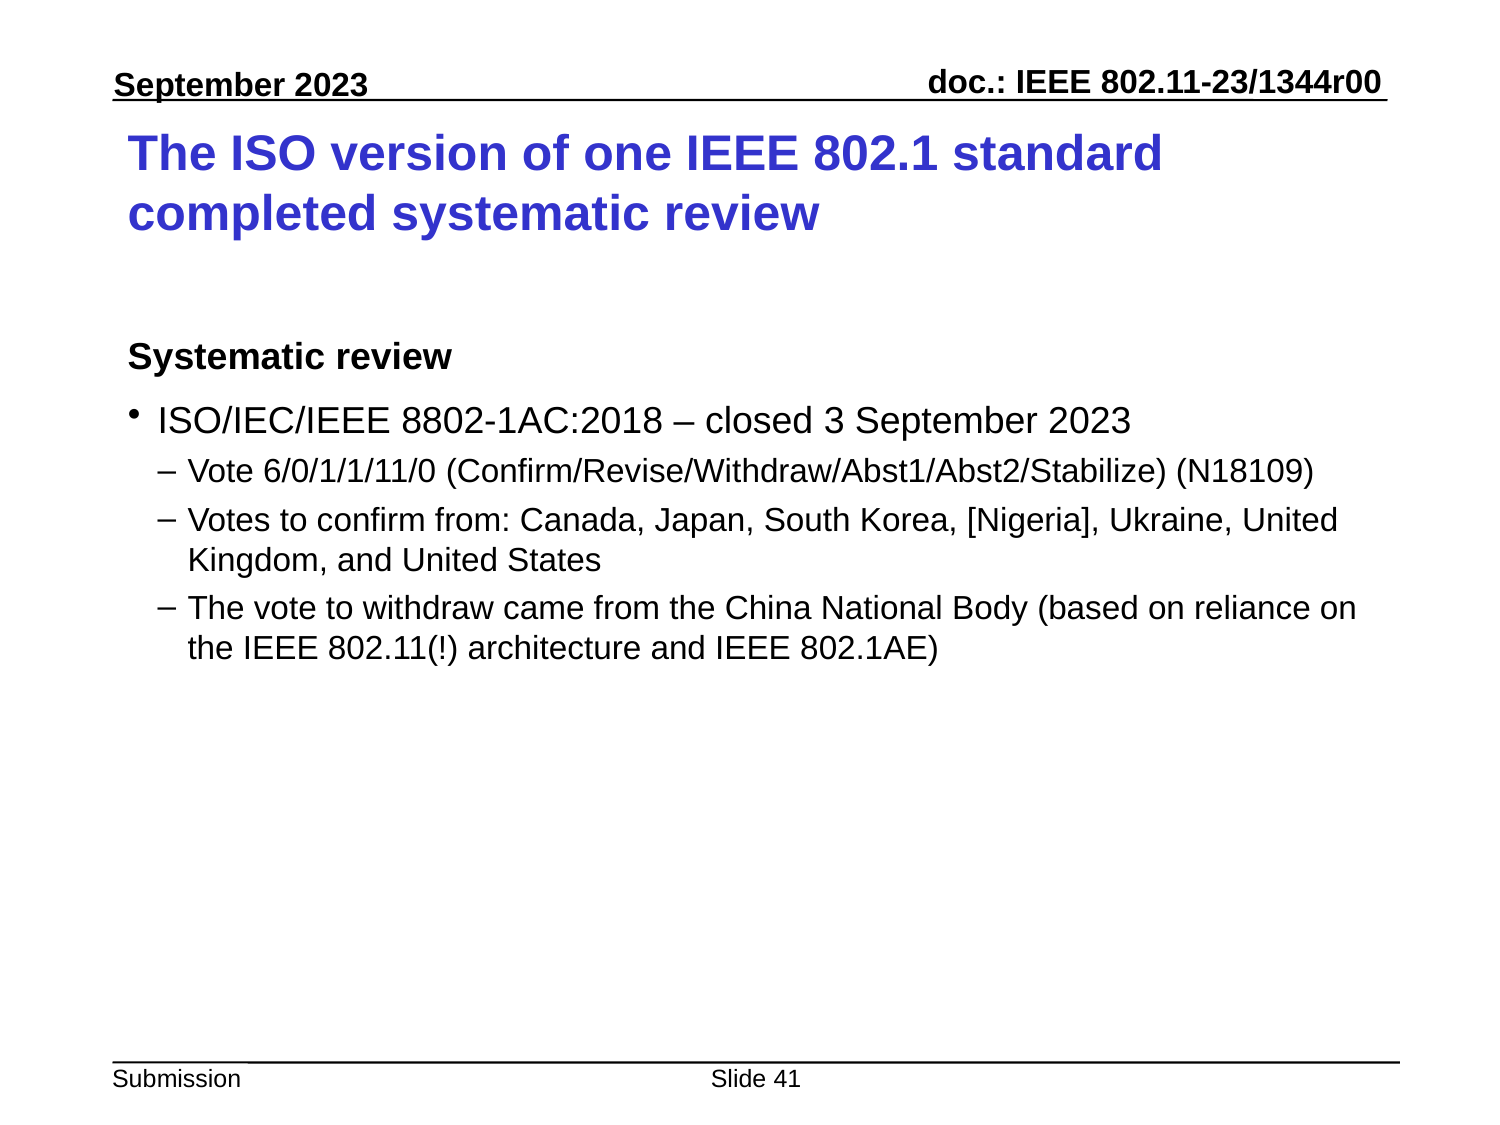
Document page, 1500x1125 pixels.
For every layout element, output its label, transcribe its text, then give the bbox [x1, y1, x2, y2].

slide_number Slide 41 [709, 1061, 803, 1093]
title The ISO version of one IEEE 802.1 standard completed systematic review [112, 112, 1388, 288]
list Systematic review ISO/IEC/IEEE 8802-1AC:2018 – closed 3 September 2023 Vote 6/0/1/1/11/0 (Confirm/Revise/Withdraw/Abst1/Abst2/Stabilize) (N18109) Votes to confirm from: Canada, Japan, South Korea, [Nigeria], Ukraine, United Kingdom, and United States The vote to withdraw came from the China National Body (based on reliance on the IEEE 802.11(!) architecture and IEEE 802.1AE) [112, 324, 1388, 1000]
